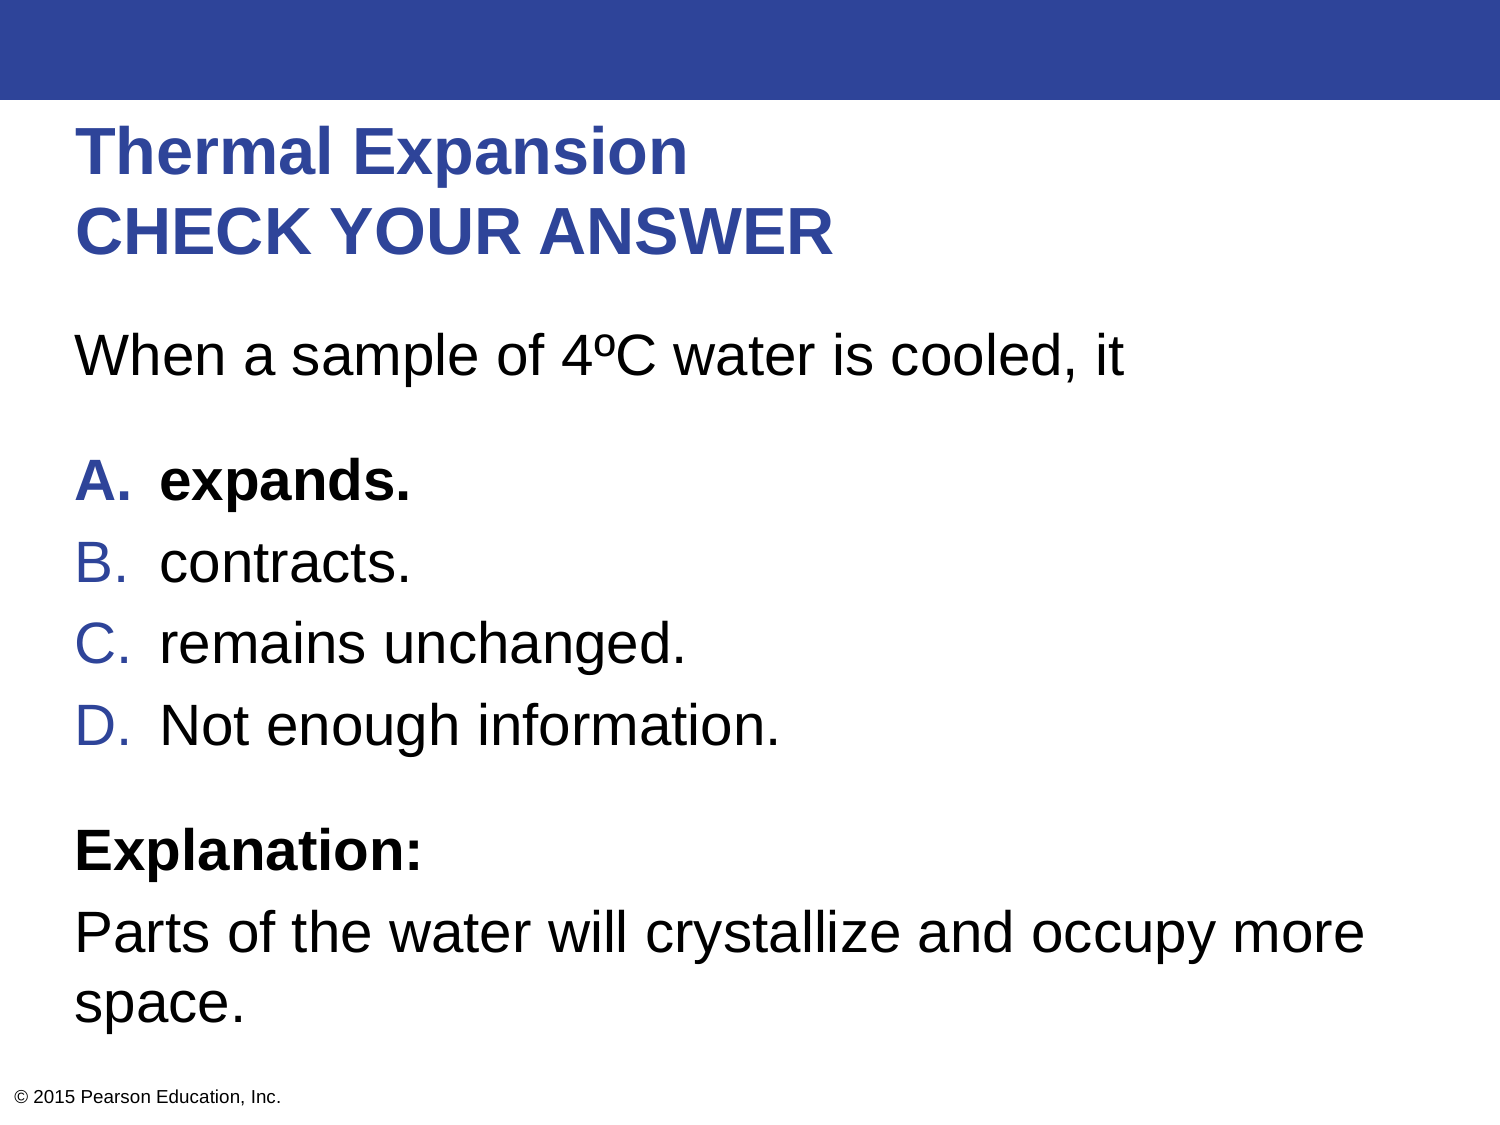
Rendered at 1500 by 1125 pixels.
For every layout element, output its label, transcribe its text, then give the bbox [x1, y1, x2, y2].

list When a sample of 4ºC water is cooled, it expands. contracts. remains unchanged. Not enough information. Explanation: Parts of the water will crystallize and occupy more space. [59, 309, 1410, 1073]
title Thermal Expansion CHECK YOUR ANSWER [0, 100, 1500, 278]
footer © 2015 Pearson Education, Inc. [14, 1084, 900, 1115]
